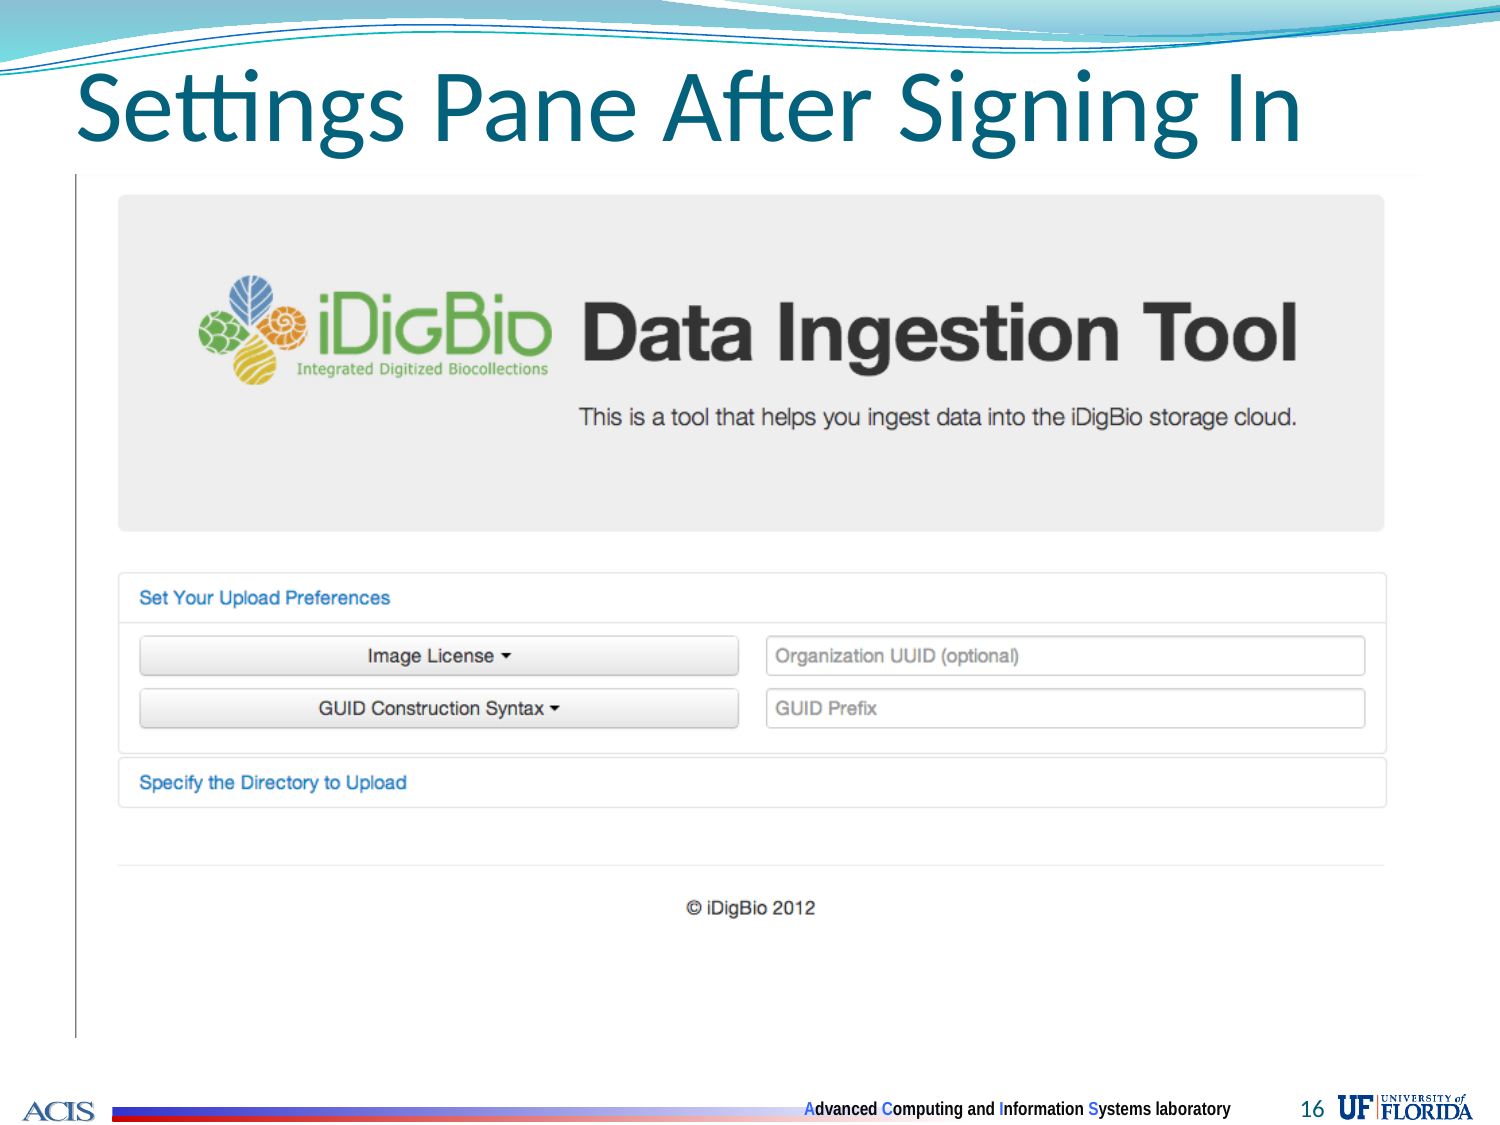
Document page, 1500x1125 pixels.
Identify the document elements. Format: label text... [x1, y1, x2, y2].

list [74, 174, 1426, 1038]
title Settings Pane After Signing In [75, 12, 1425, 163]
slide_number 16 [1250, 1062, 1325, 1123]
picture [1338, 1094, 1473, 1121]
picture [20, 1101, 95, 1122]
